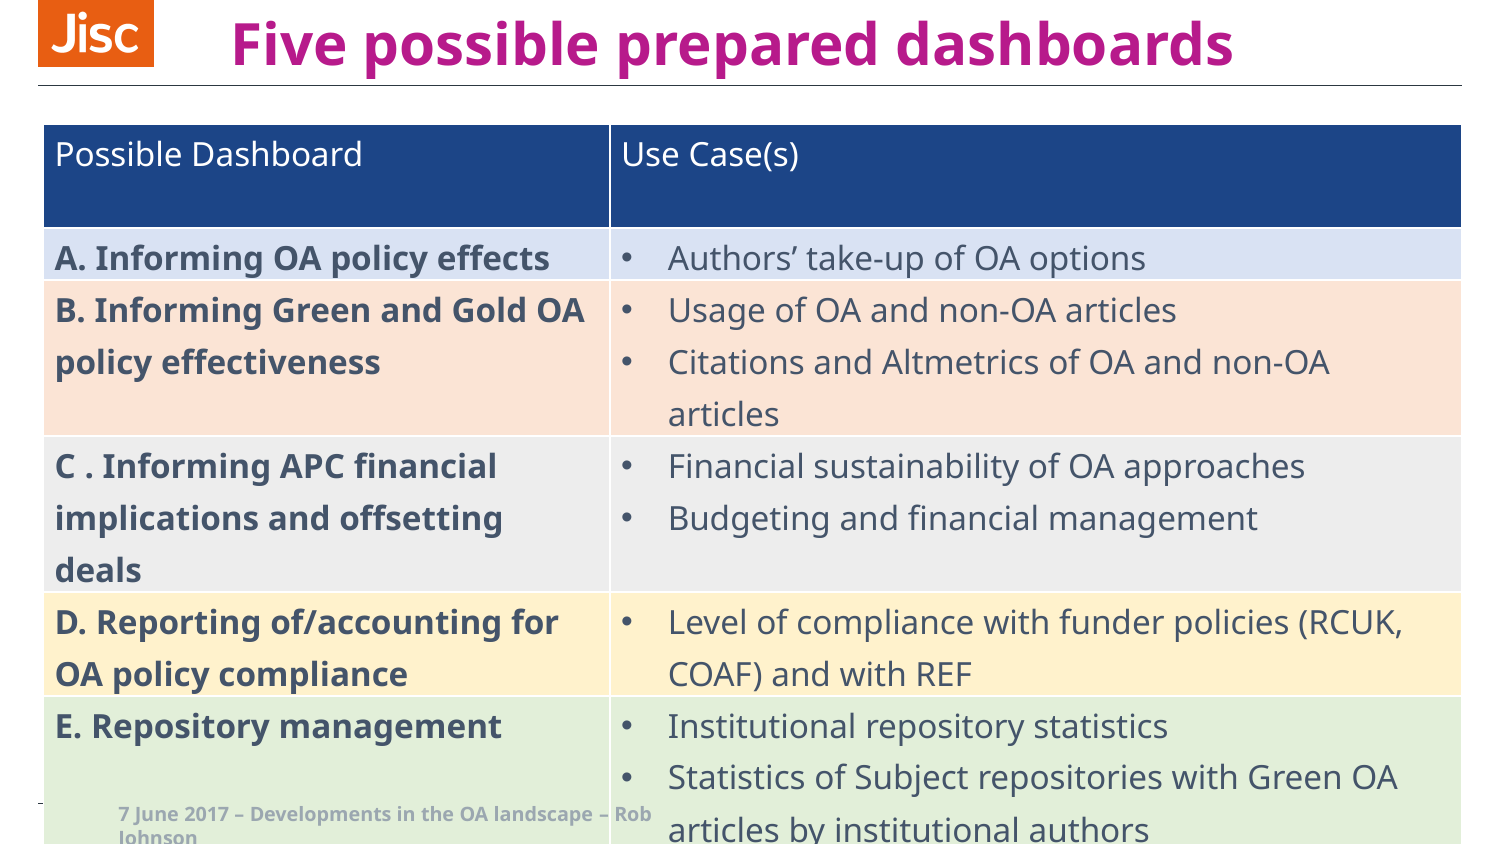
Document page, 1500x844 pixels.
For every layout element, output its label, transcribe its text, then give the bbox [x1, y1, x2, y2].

table_cell Institutional repository statistics Statistics of Subject repositories with Green OA articles by institutional authors Efficiency and automation [611, 697, 1461, 844]
table_cell Financial sustainability of OA approaches Budgeting and financial management [611, 437, 1461, 591]
title Five possible prepared dashboards [230, 0, 1462, 77]
table_header Use Case(s) [611, 125, 1461, 227]
table_cell Usage of OA and non-OA articles Citations and Altmetrics of OA and non-OA articles [611, 281, 1461, 435]
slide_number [118, 802, 675, 844]
table_cell E. Repository management [44, 697, 609, 844]
table_cell C . Informing APC financial implications and offsetting deals [44, 437, 609, 591]
table_cell B. Informing Green and Gold OA policy effectiveness [44, 281, 609, 435]
table_cell Level of compliance with funder policies (RCUK, COAF) and with REF [611, 593, 1461, 695]
table_header Possible Dashboard [44, 125, 609, 227]
table_cell D. Reporting of/accounting for OA policy compliance [44, 593, 609, 695]
picture [38, 0, 154, 67]
table_cell Authors’ take-up of OA options [611, 229, 1461, 279]
table_cell A. Informing OA policy effects [44, 229, 609, 279]
